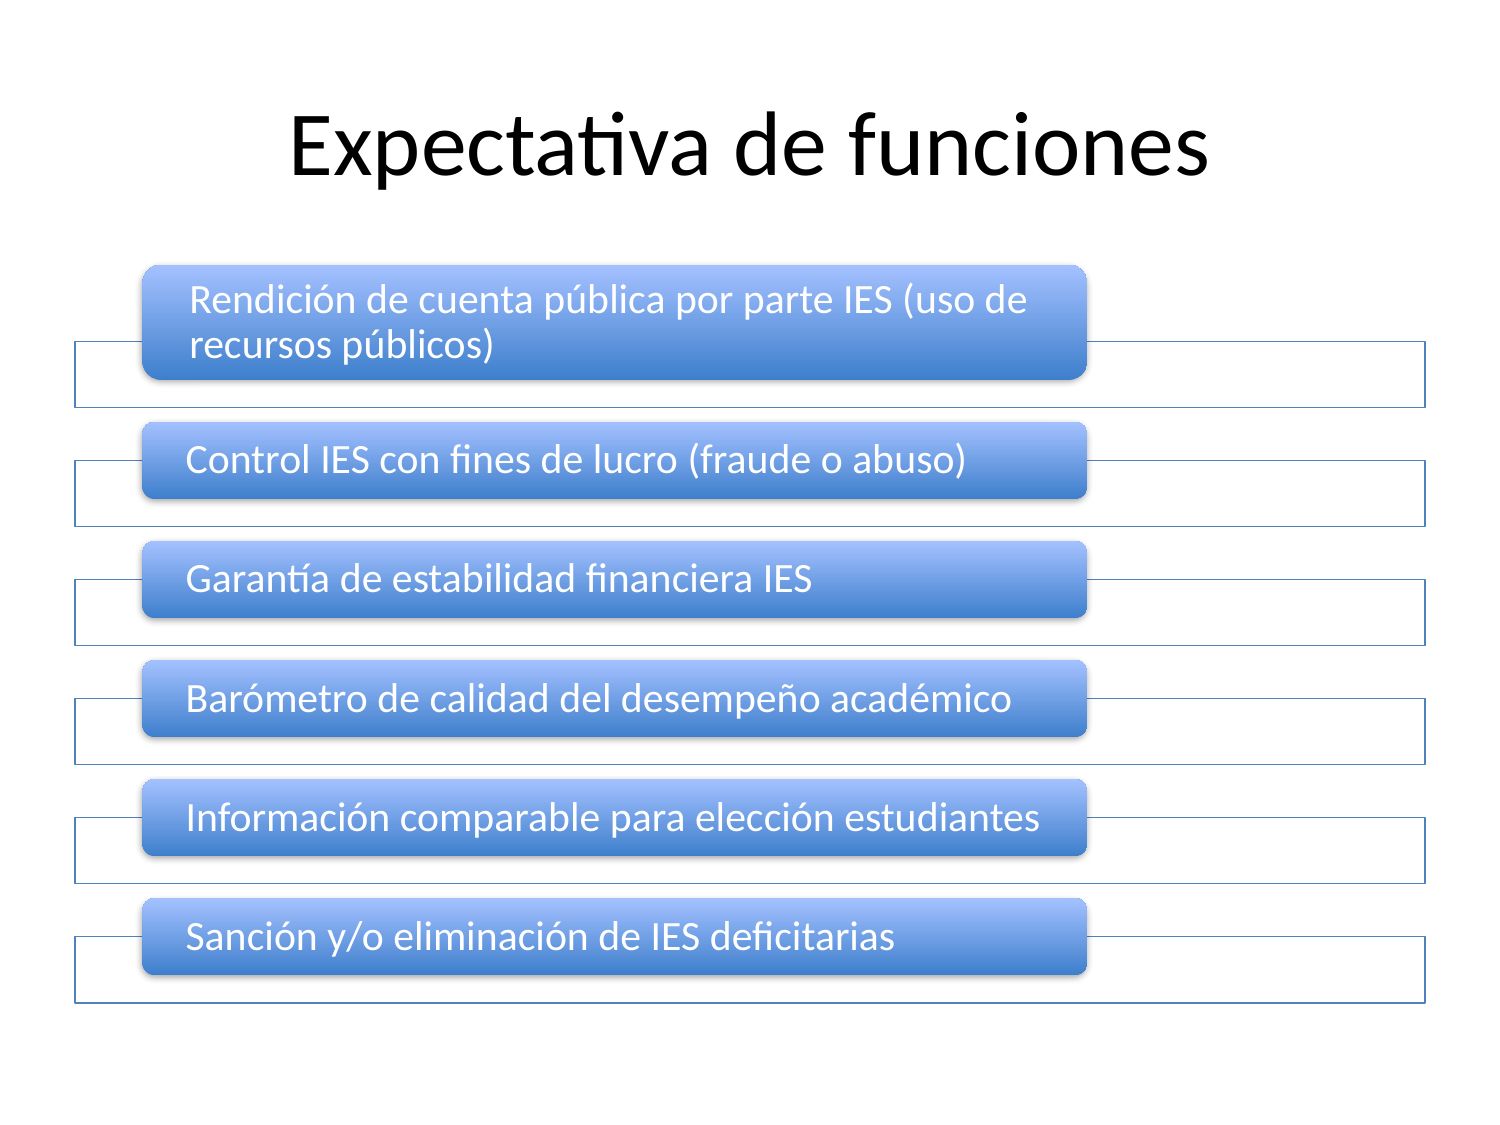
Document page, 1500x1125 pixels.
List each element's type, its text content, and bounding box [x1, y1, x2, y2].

title Expectativa de funciones [75, 45, 1425, 233]
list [74, 262, 1426, 1006]
